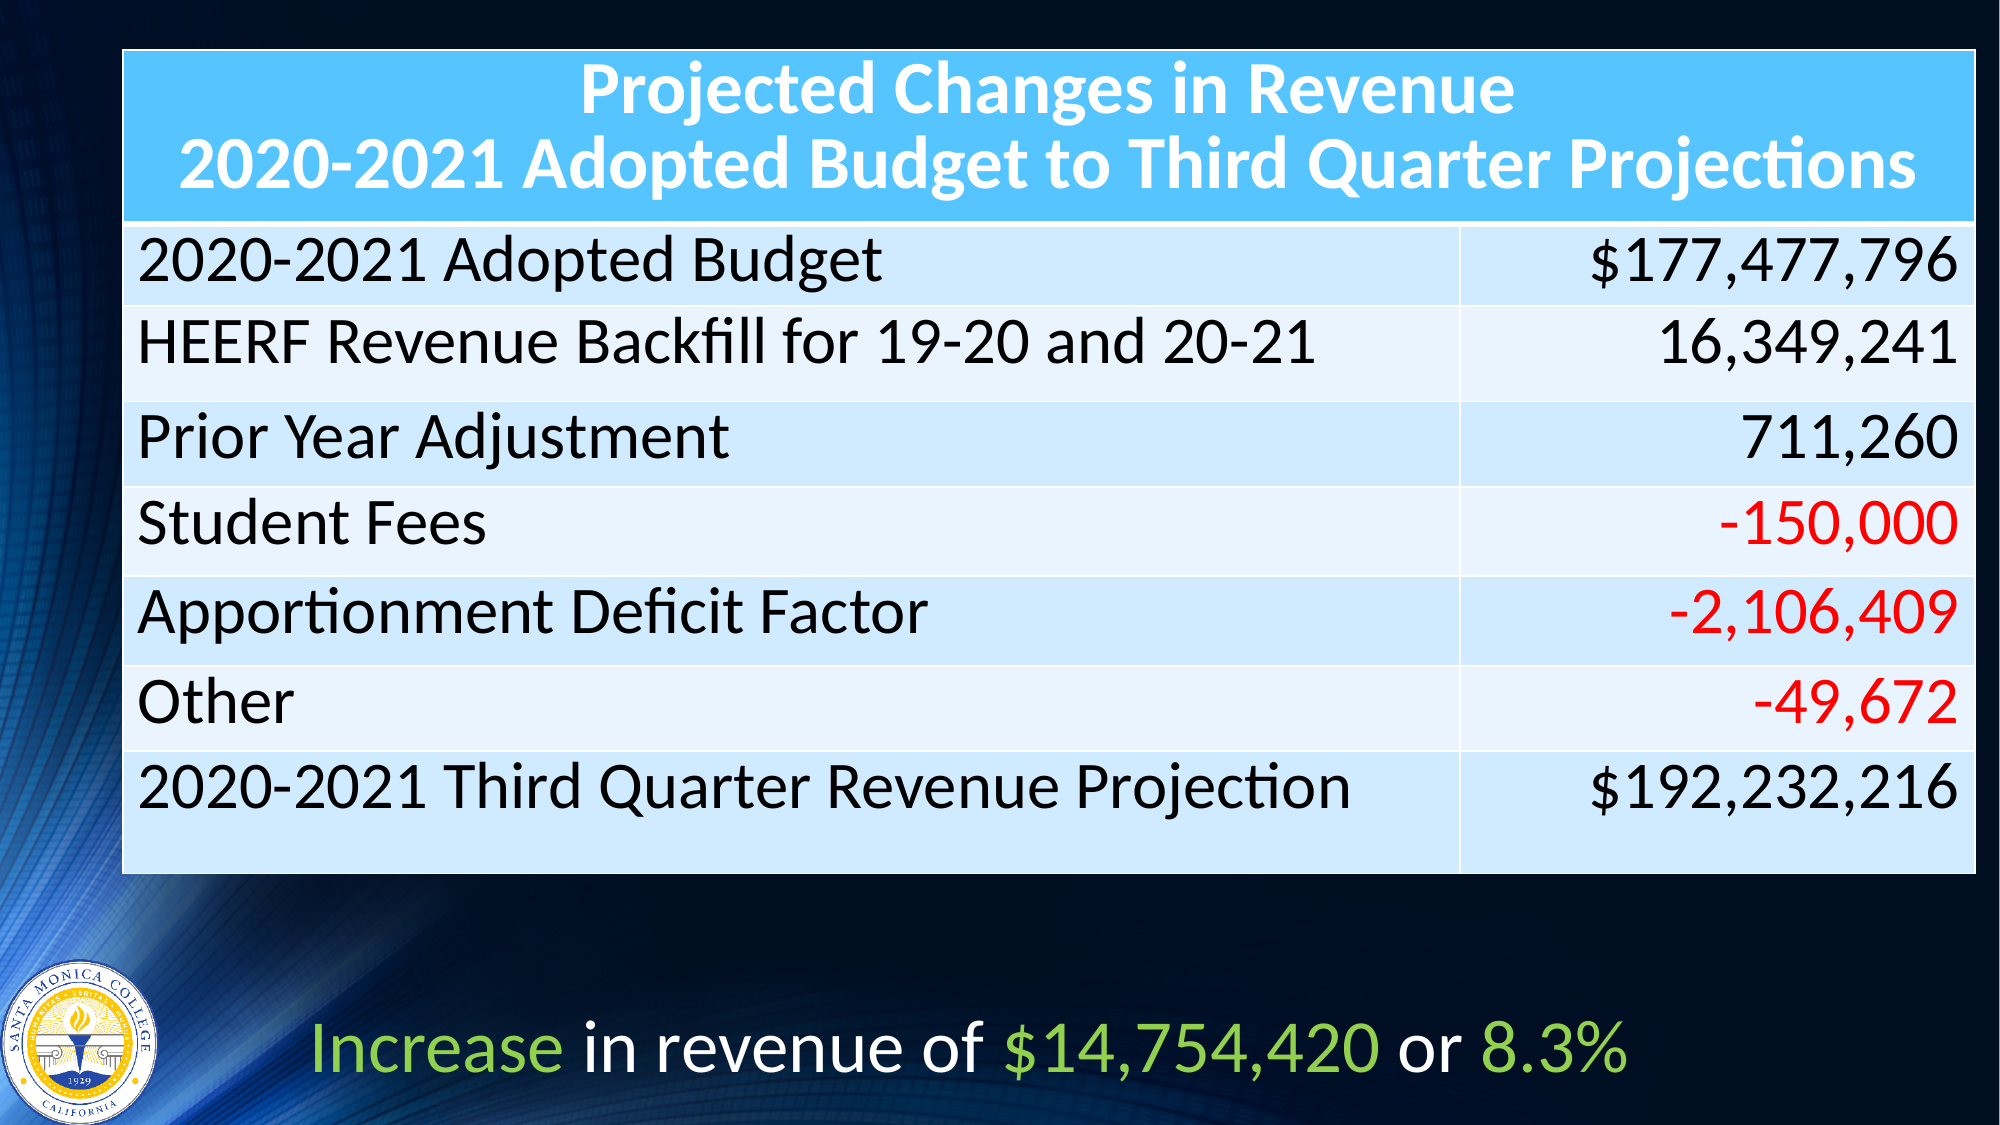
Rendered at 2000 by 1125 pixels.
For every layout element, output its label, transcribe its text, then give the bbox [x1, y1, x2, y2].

table_cell Other [124, 667, 1459, 750]
table_cell $177,477,796 [1461, 227, 1974, 305]
table_cell -2,106,409 [1461, 577, 1974, 665]
table_cell 2020-2021 Third Quarter Revenue Projection [124, 752, 1459, 873]
table_cell HEERF Revenue Backfill for 19-20 and 20-21 [124, 307, 1459, 401]
table_cell Student Fees [124, 488, 1459, 575]
table_cell Prior Year Adjustment [124, 402, 1459, 486]
picture [0, 0, 2000, 1125]
table_cell $192,232,216 [1461, 752, 1974, 873]
text_box Increase in revenue of $14,754,420 or 8.3% [295, 989, 1783, 1095]
table_cell 16,349,241 [1461, 307, 1974, 401]
table_cell -49,672 [1461, 667, 1974, 750]
table_cell 711,260 [1461, 402, 1974, 486]
table_cell -150,000 [1461, 488, 1974, 575]
table_cell Apportionment Deficit Factor [124, 577, 1459, 665]
table_cell 2020-2021 Adopted Budget [124, 227, 1459, 305]
table_header Projected Changes in Revenue 2020-2021 Adopted Budget to Third Quarter Projections [124, 51, 1974, 221]
